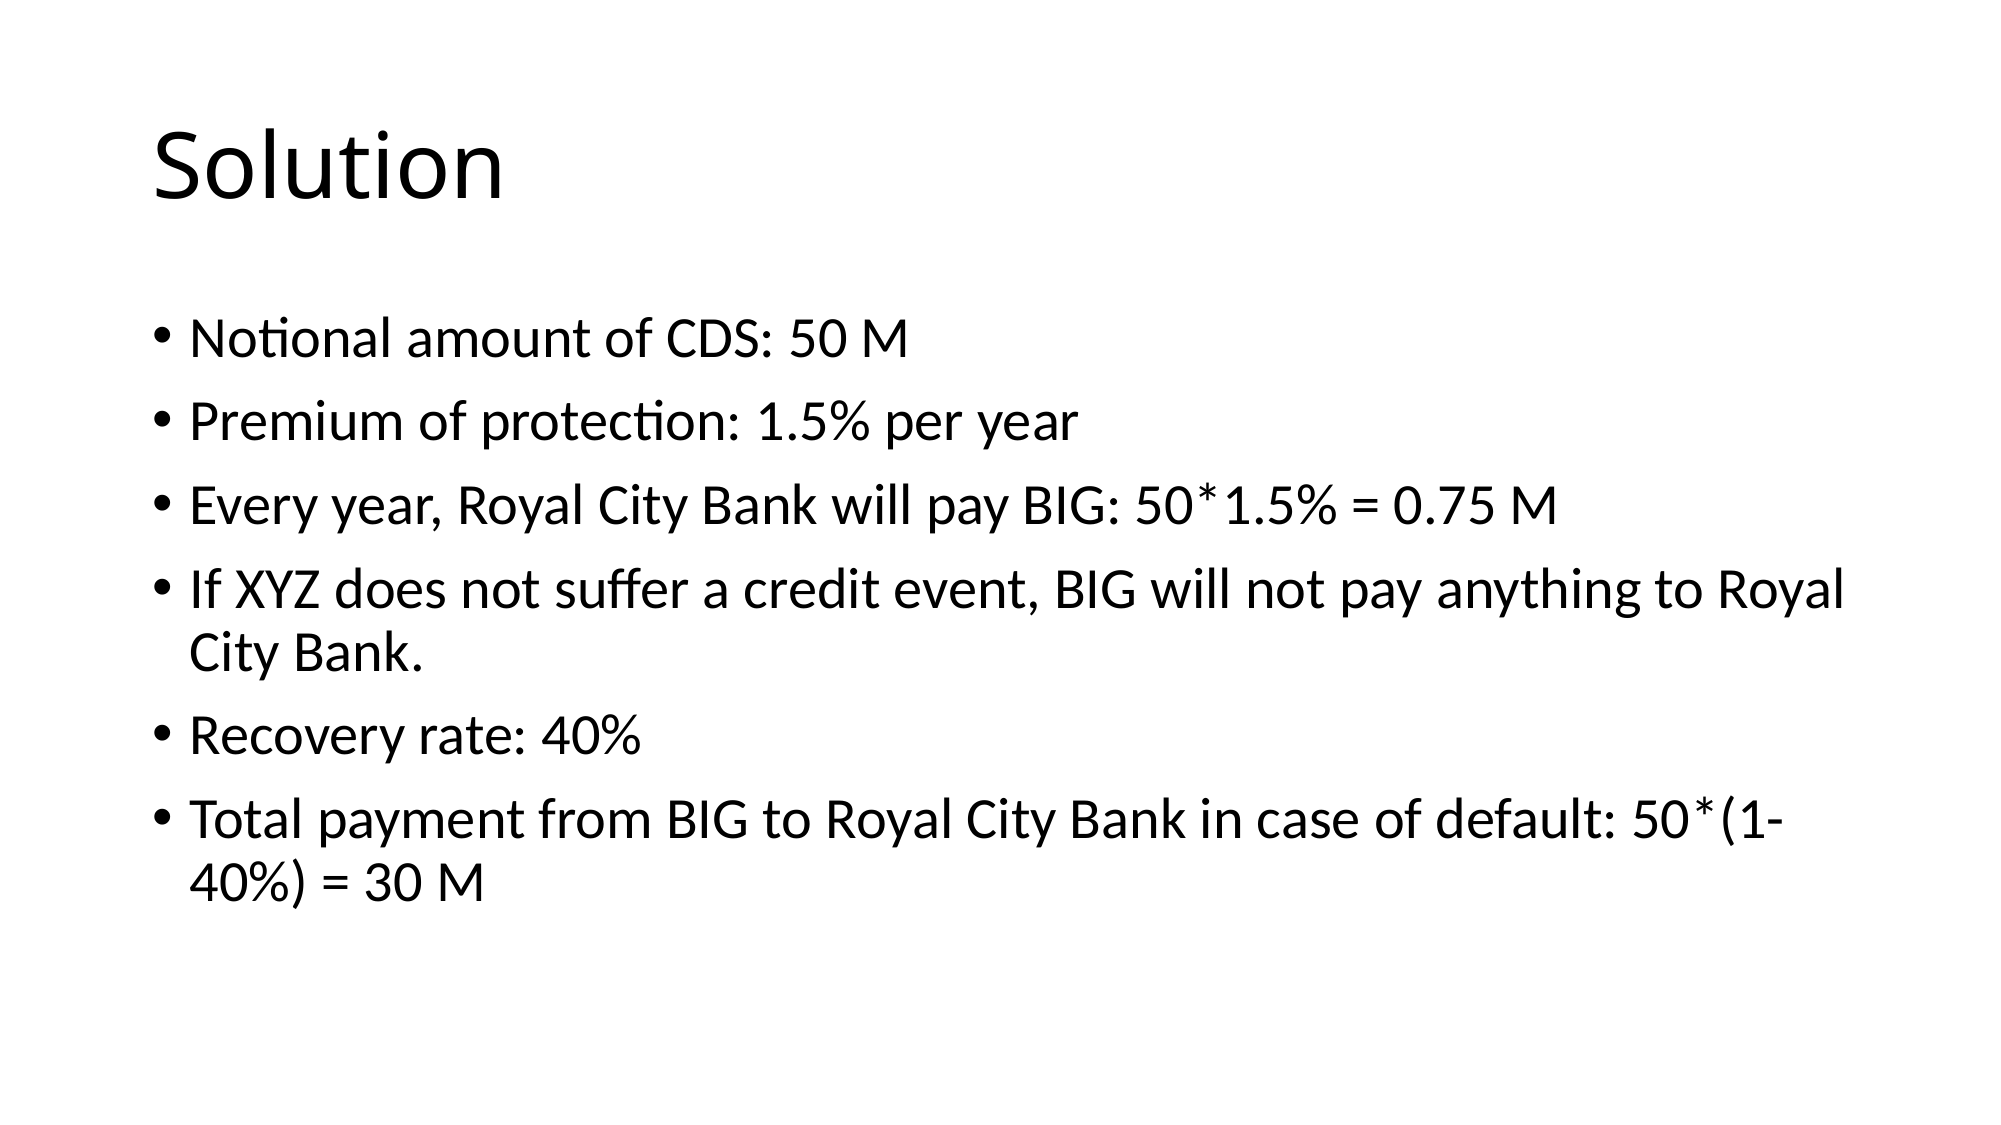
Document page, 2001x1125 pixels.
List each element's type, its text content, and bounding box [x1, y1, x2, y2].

list Notional amount of CDS: 50 M Premium of protection: 1.5% per year Every year, Royal City Bank will pay BIG: 50*1.5% = 0.75 M If XYZ does not suffer a credit event, BIG will not pay anything to Royal City Bank. Recovery rate: 40% Total payment from BIG to Royal City Bank in case of default: 50*(1-40%) = 30 M [137, 299, 1863, 1014]
title Solution [137, 59, 1863, 278]
